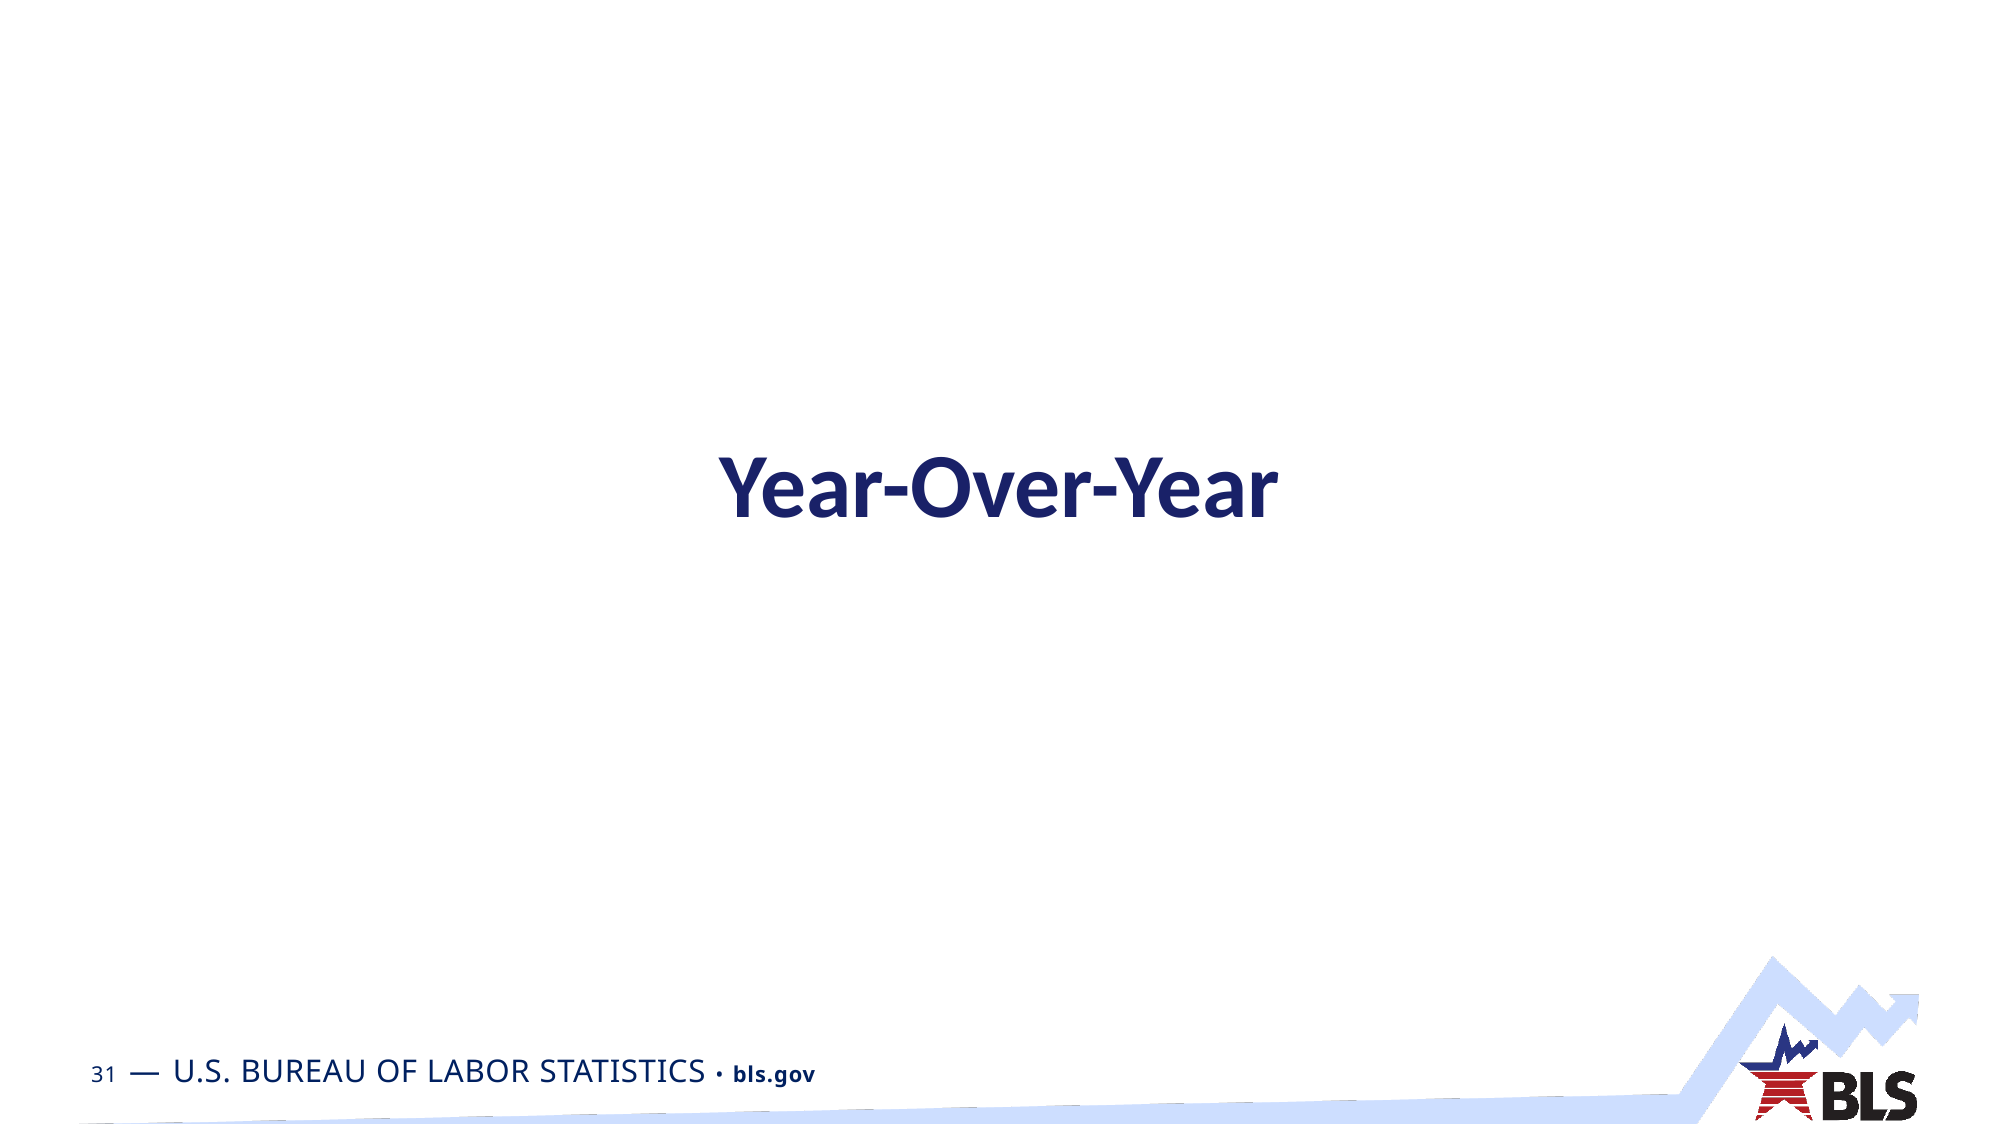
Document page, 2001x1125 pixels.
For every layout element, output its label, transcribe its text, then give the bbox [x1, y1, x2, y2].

picture [79, 956, 1919, 1124]
title Year-Over-Year [80, 418, 1919, 719]
